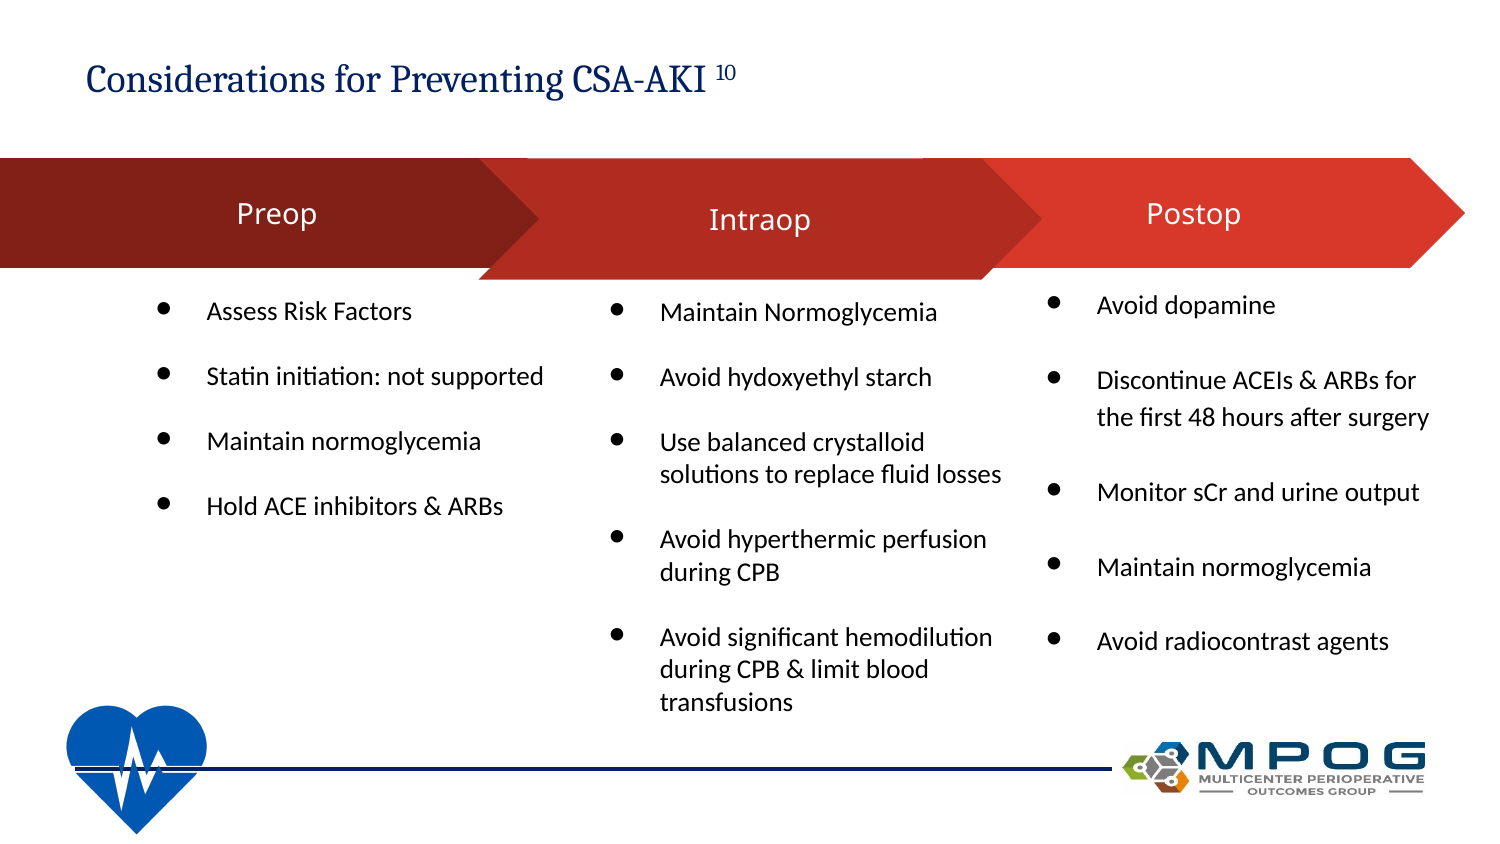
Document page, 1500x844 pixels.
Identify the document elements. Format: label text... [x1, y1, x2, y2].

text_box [1043, 157, 1466, 698]
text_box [0, 158, 476, 709]
picture [1122, 742, 1425, 795]
title Considerations for Preventing CSA-AKI 10 [75, 47, 1425, 106]
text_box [478, 157, 1043, 754]
picture [35, 668, 238, 844]
